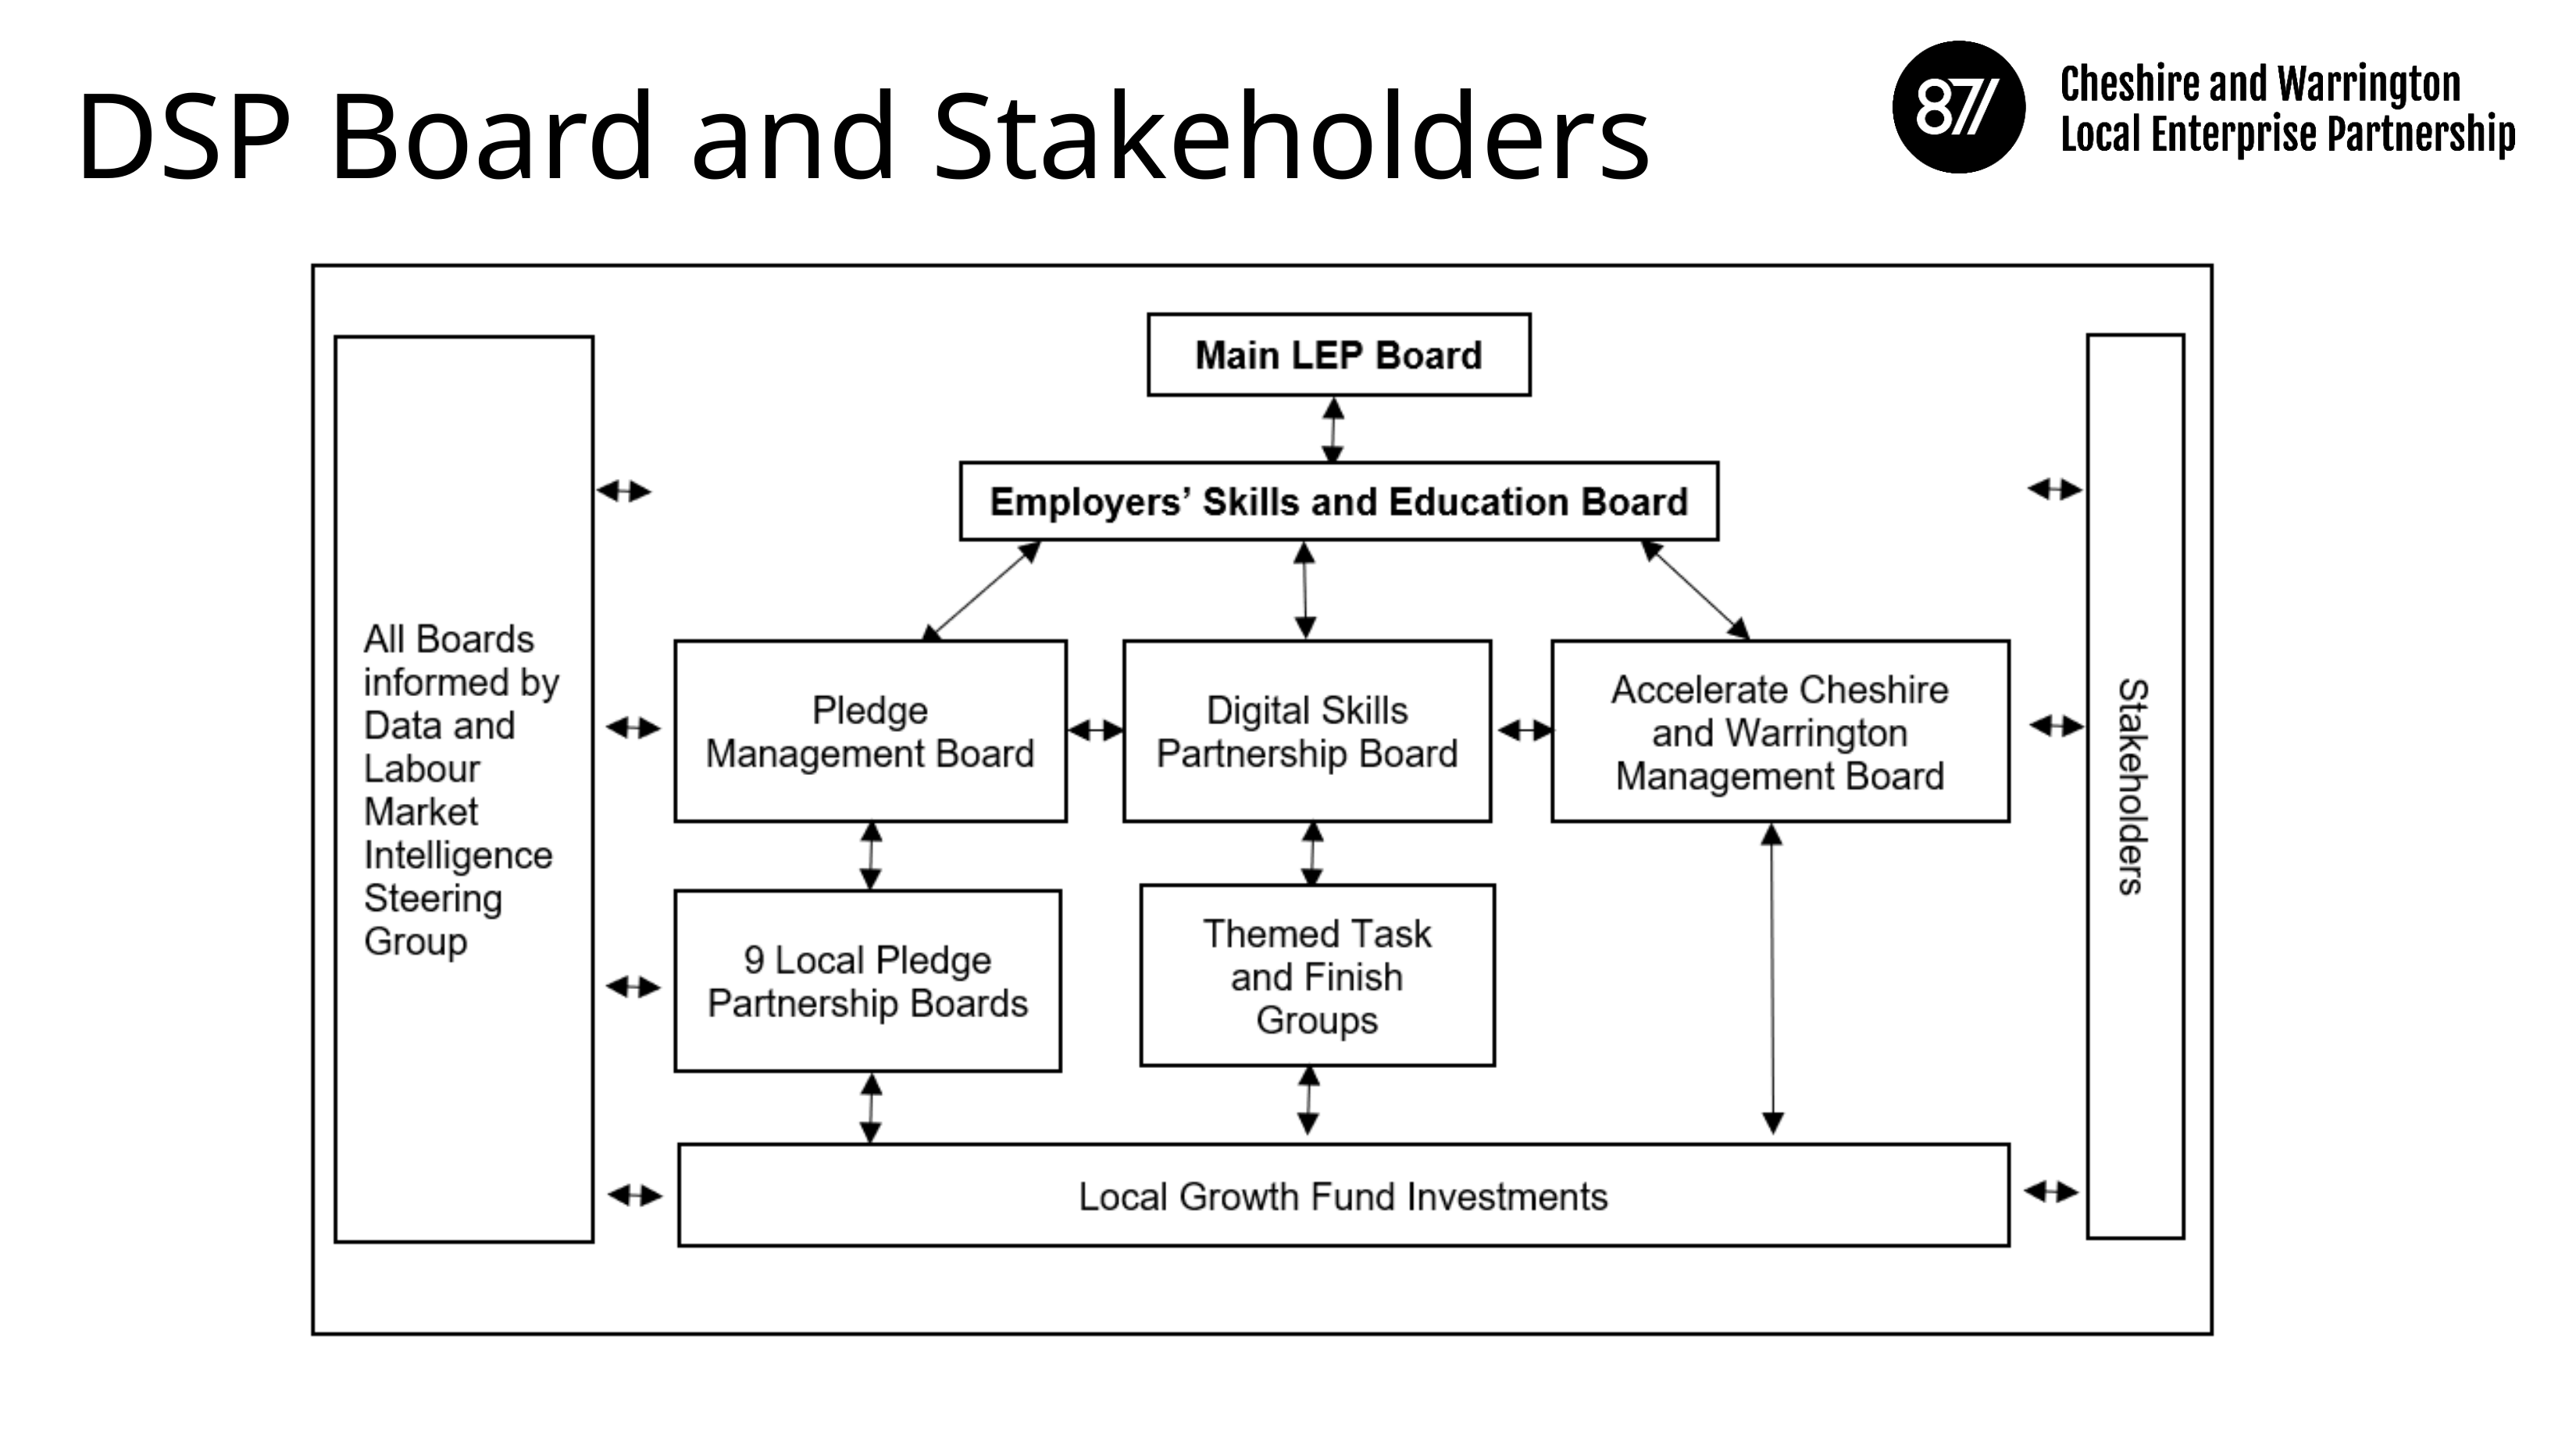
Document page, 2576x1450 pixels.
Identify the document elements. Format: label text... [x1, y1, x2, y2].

picture [293, 226, 2242, 1370]
title DSP Board and Stakeholders [61, 33, 2283, 248]
picture [1893, 41, 2515, 173]
